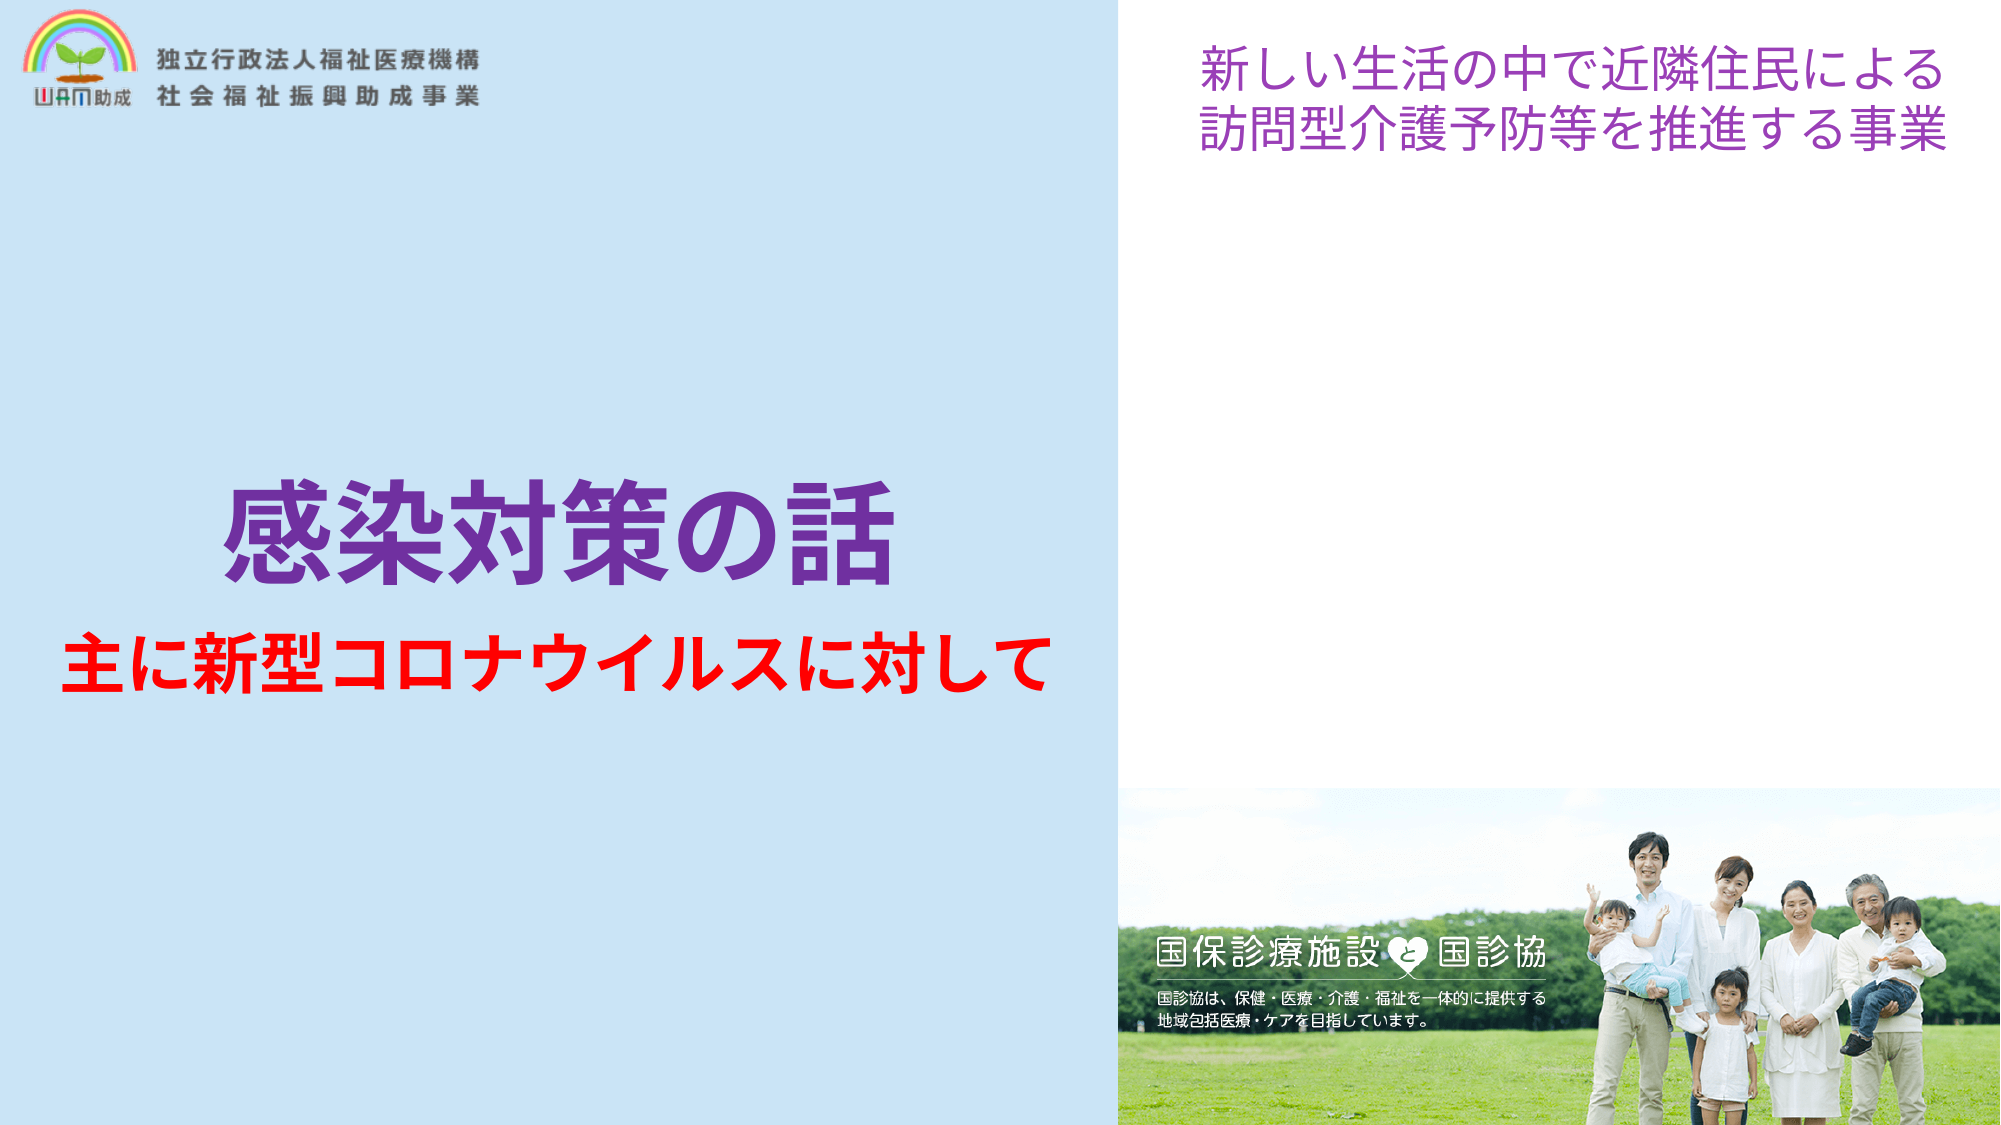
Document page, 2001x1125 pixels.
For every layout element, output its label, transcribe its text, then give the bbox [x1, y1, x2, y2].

title 感染対策の話 主に新型コロナウイルスに対して [0, 0, 1119, 1125]
picture [0, 0, 511, 128]
text_box 新しい生活の中で近隣住民による 訪問型介護予防等を推進する事業 [1148, 12, 1964, 167]
picture [1118, 788, 2000, 1125]
